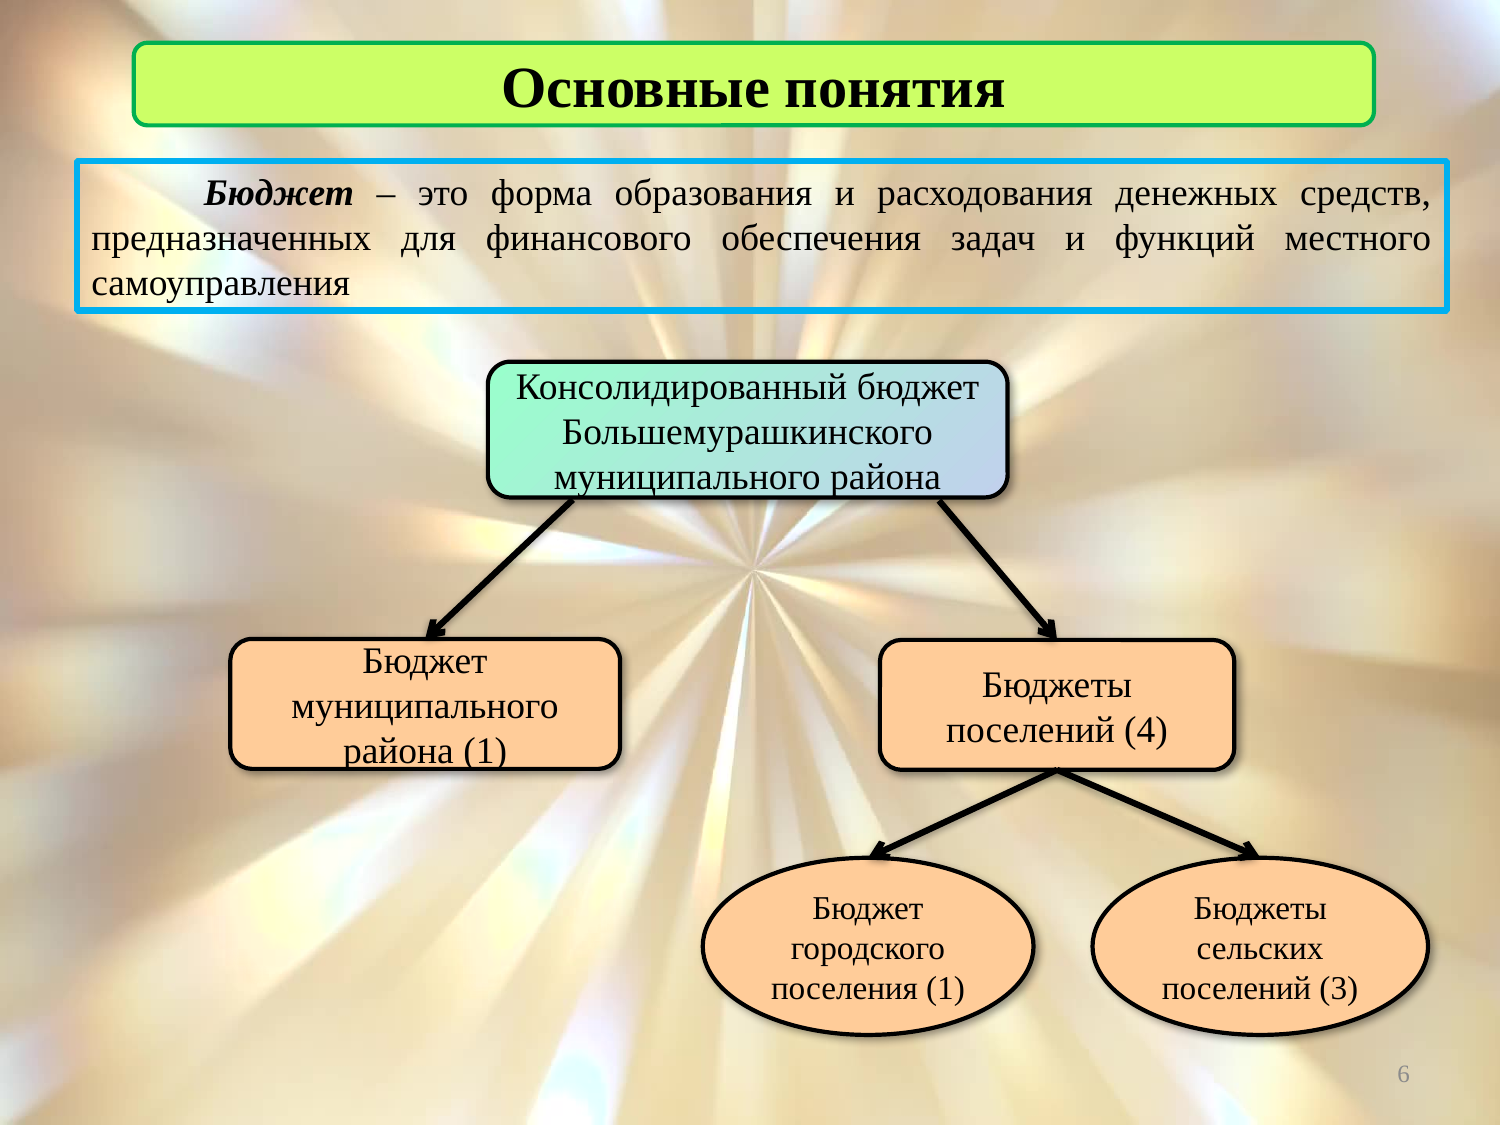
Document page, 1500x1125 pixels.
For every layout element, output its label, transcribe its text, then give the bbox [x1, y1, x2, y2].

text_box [867, 769, 1055, 858]
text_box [938, 500, 1058, 641]
slide_number 6 [1074, 1042, 1425, 1103]
text_box Бюджет городского поселения (1) [700, 855, 1036, 1038]
text_box Основные понятия [131, 40, 1377, 128]
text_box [424, 499, 573, 640]
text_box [1056, 769, 1261, 858]
text_box Бюджет муниципального района (1) [228, 636, 623, 771]
text_box Консолидированный бюджет Большемурашкинского муниципального района [485, 359, 1010, 500]
text_box Бюджеты поселений (4) [877, 637, 1237, 768]
text_box Бюджет – это форма образования и расходования денежных средств, предназначенных для финансового обеспечения задач и функций местного самоуправления [76, 160, 1447, 311]
text_box Бюджеты сельских поселений (3) [1090, 855, 1431, 1038]
picture [0, 0, 1500, 1125]
